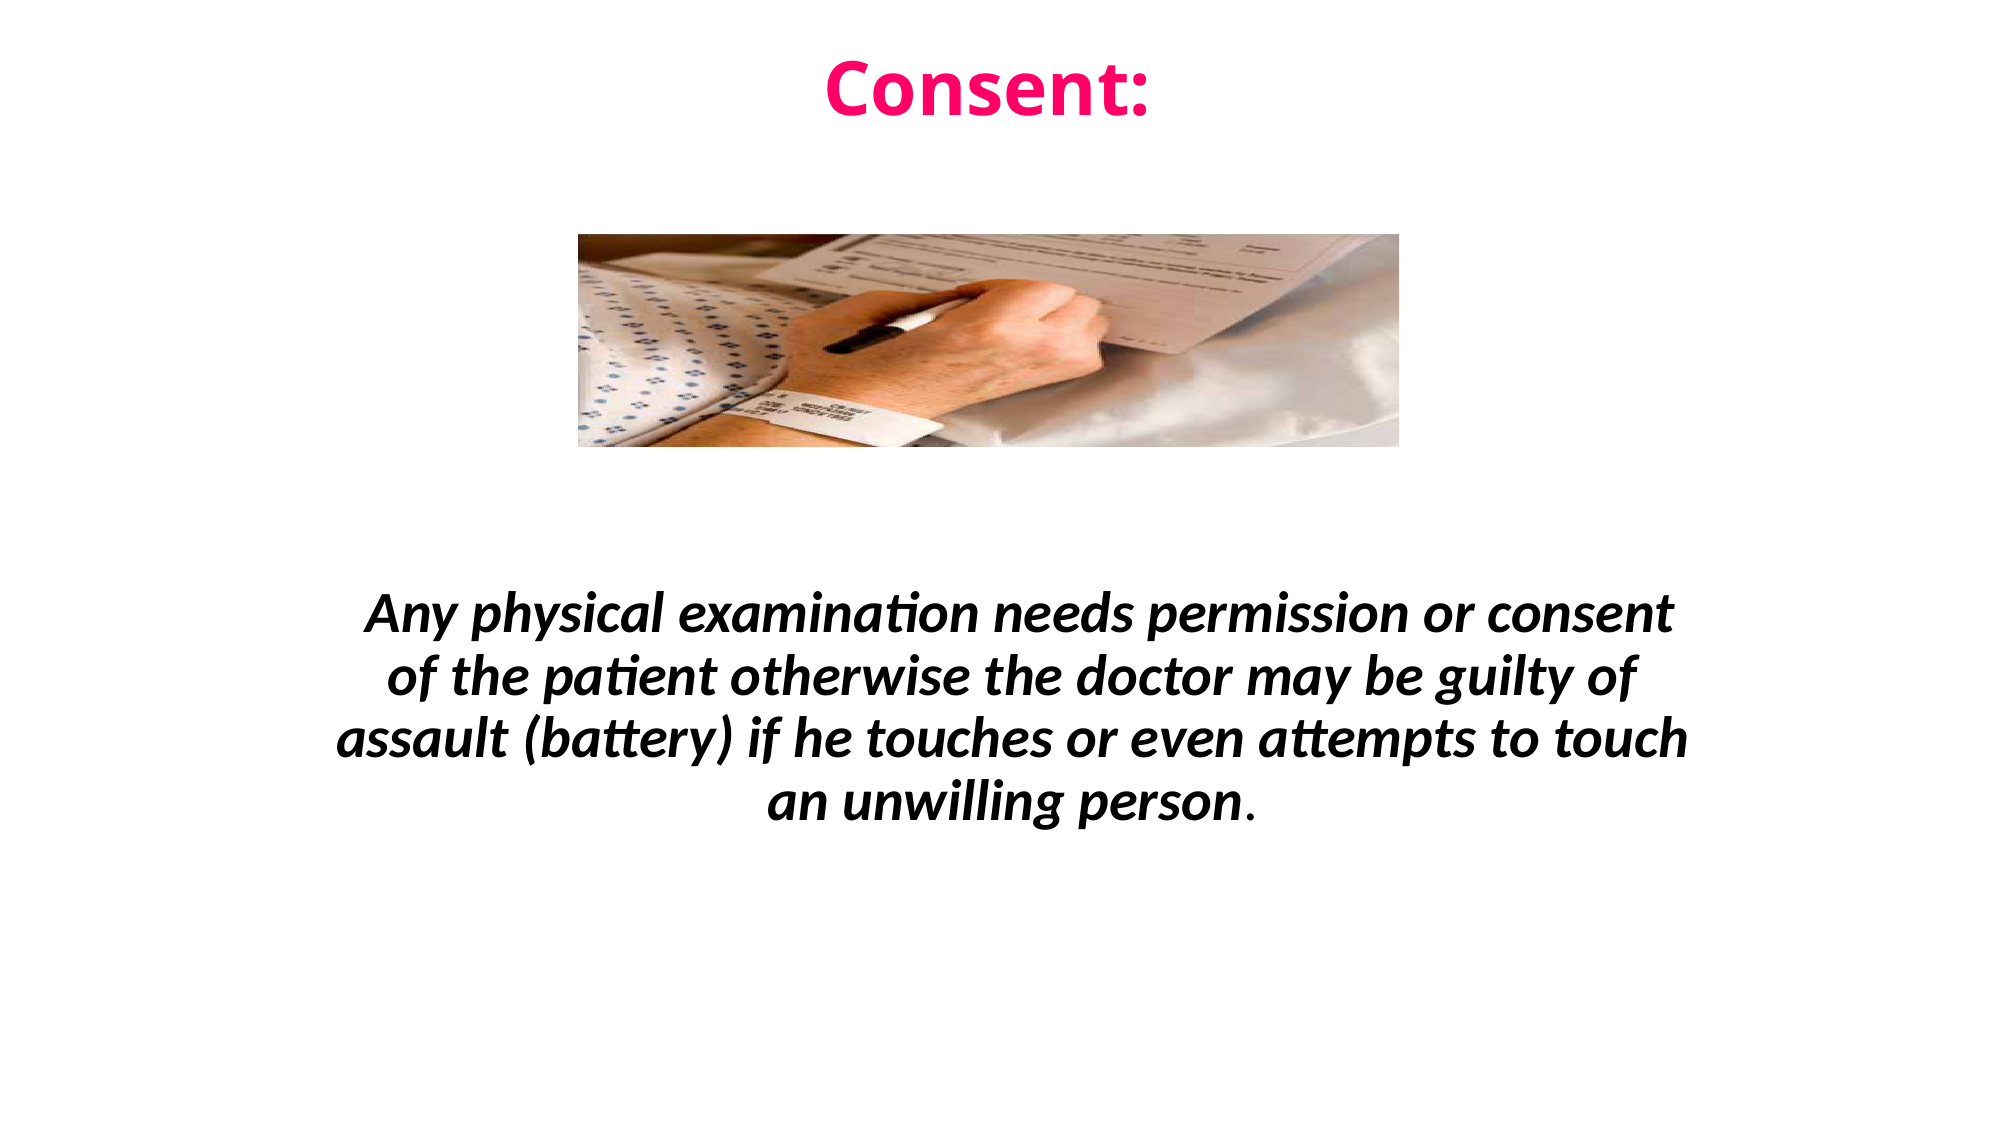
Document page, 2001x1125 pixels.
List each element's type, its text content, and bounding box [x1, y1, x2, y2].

title Consent: [620, 42, 1355, 231]
list Any physical examination needs permission or consent of the patient otherwise the doctor may be guilty of assault (battery) if he touches or even attempts to touch an unwilling person. [267, 574, 1721, 1106]
picture [578, 234, 1400, 447]
